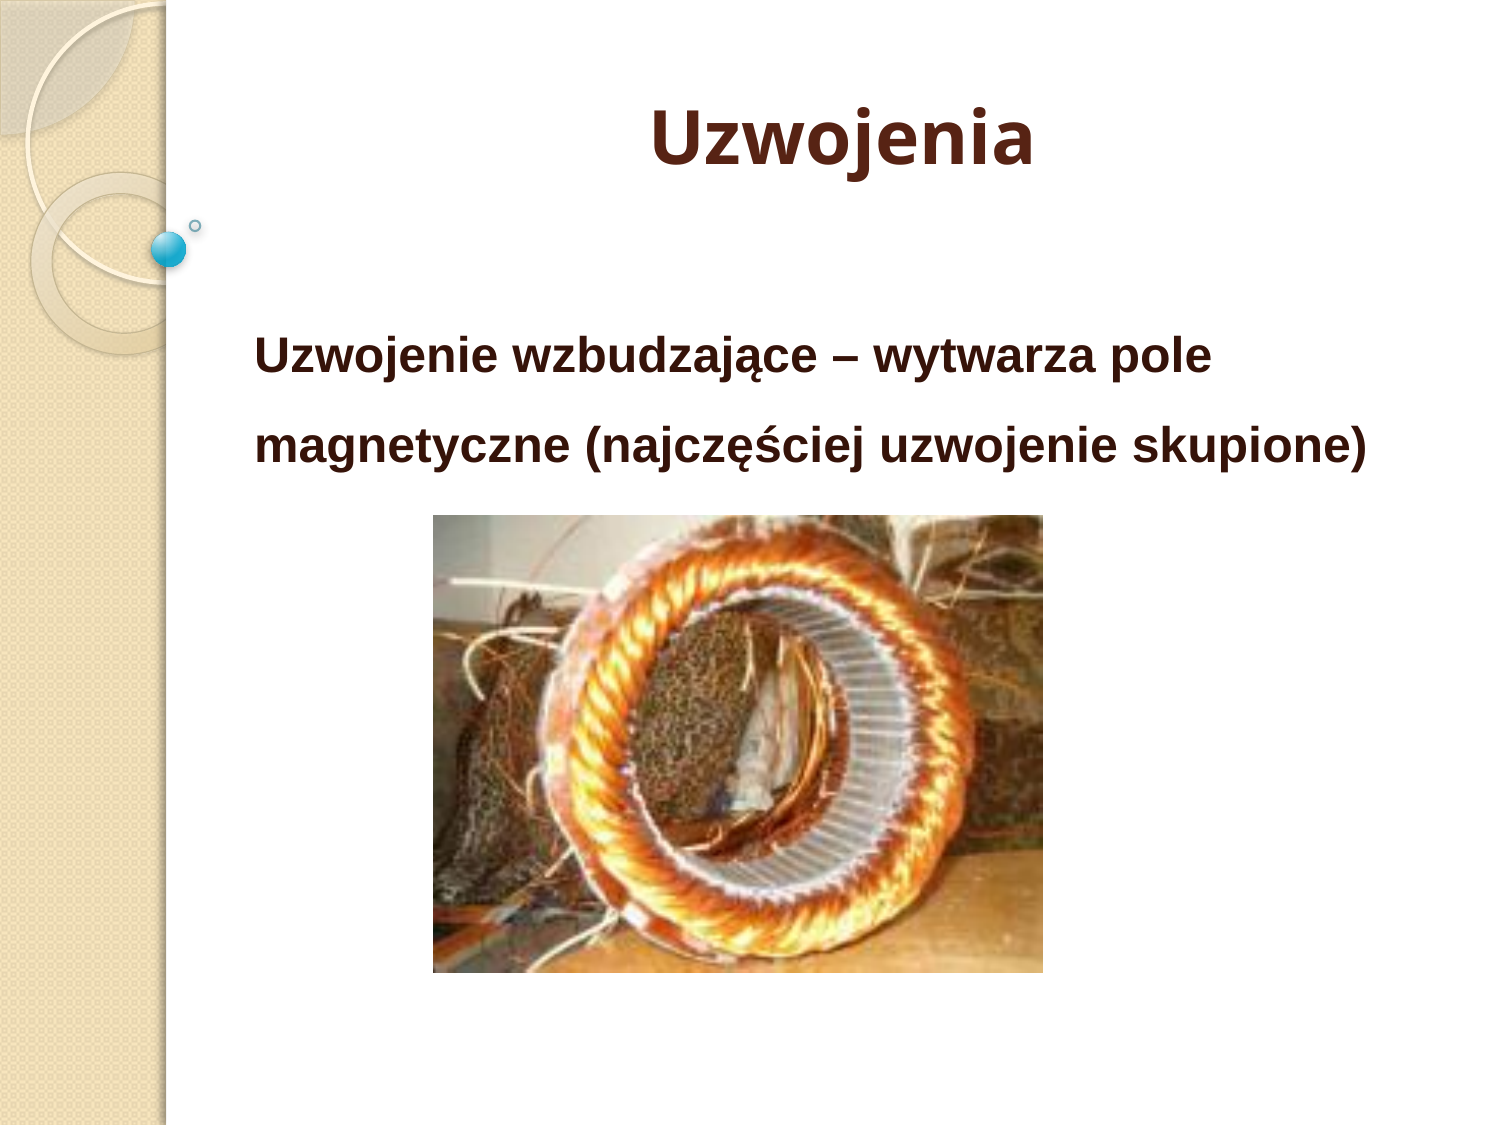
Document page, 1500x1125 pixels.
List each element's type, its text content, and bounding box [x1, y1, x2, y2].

subtitle Uzwojenie wzbudzające – wytwarza pole magnetyczne (najczęściej uzwojenie skupione) [234, 292, 1450, 961]
picture [433, 515, 1044, 973]
title Uzwojenia [234, 35, 1450, 188]
